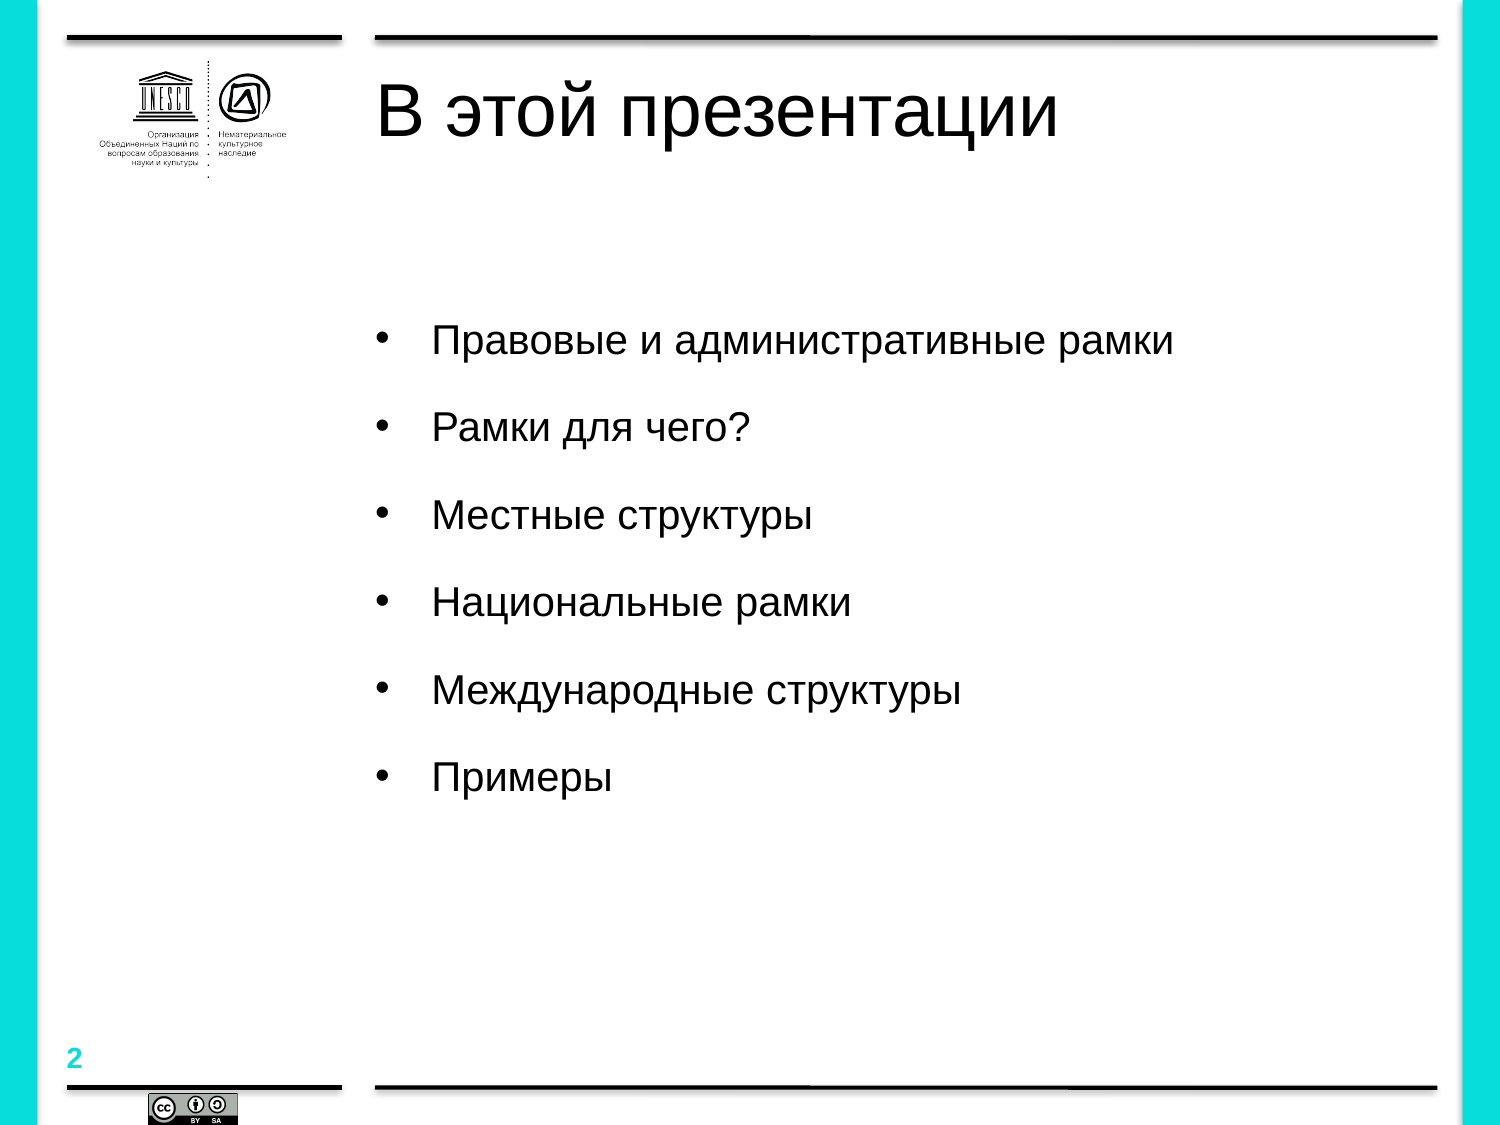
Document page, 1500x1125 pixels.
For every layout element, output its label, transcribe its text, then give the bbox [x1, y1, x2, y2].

title В этой презентации [375, 61, 1438, 153]
list Правовые и административные рамки Рамки для чего? Местные структуры Национальные рамки Международные структуры Примеры [375, 312, 1438, 878]
picture [148, 1093, 238, 1125]
picture [91, 61, 296, 187]
